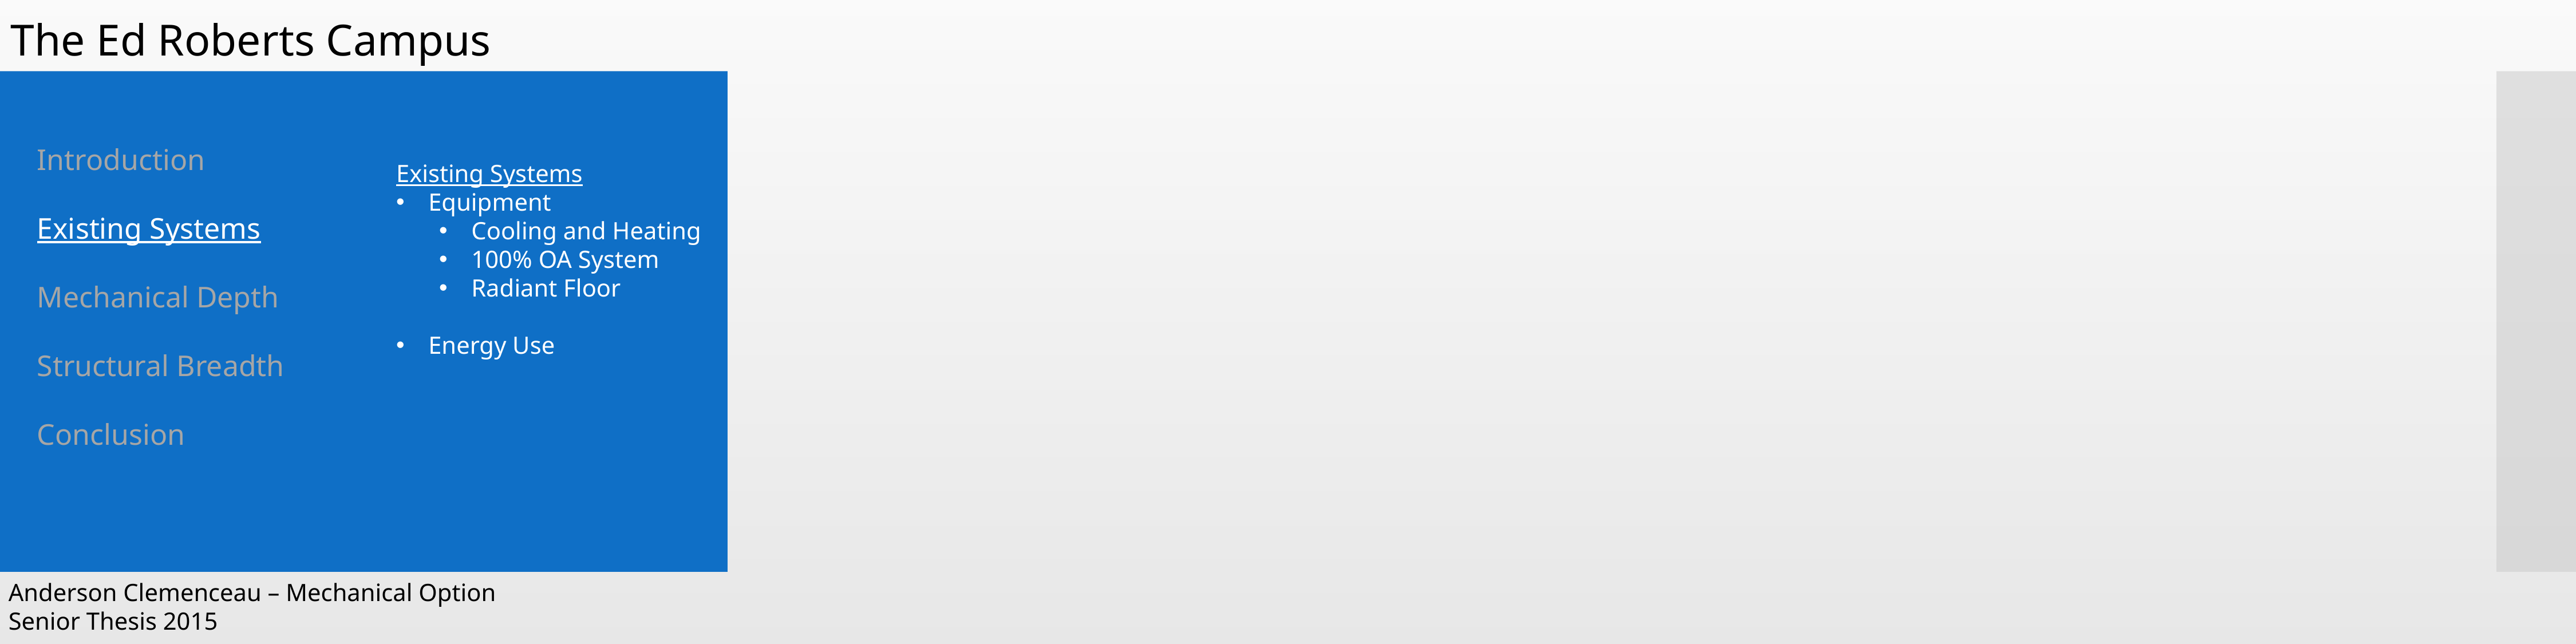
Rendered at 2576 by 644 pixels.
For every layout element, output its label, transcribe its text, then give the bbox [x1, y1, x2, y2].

text_box The Ed Roberts Campus [2, 8, 804, 69]
text_box Existing Systems Equipment Cooling and Heating 100% OA System Radiant Floor Energy Use [388, 154, 717, 364]
text_box Introduction Existing Systems Mechanical Depth Structural Breadth Conclusion [29, 137, 308, 487]
text_box Anderson Clemenceau – Mechanical Option Senior Thesis 2015 [0, 573, 801, 639]
